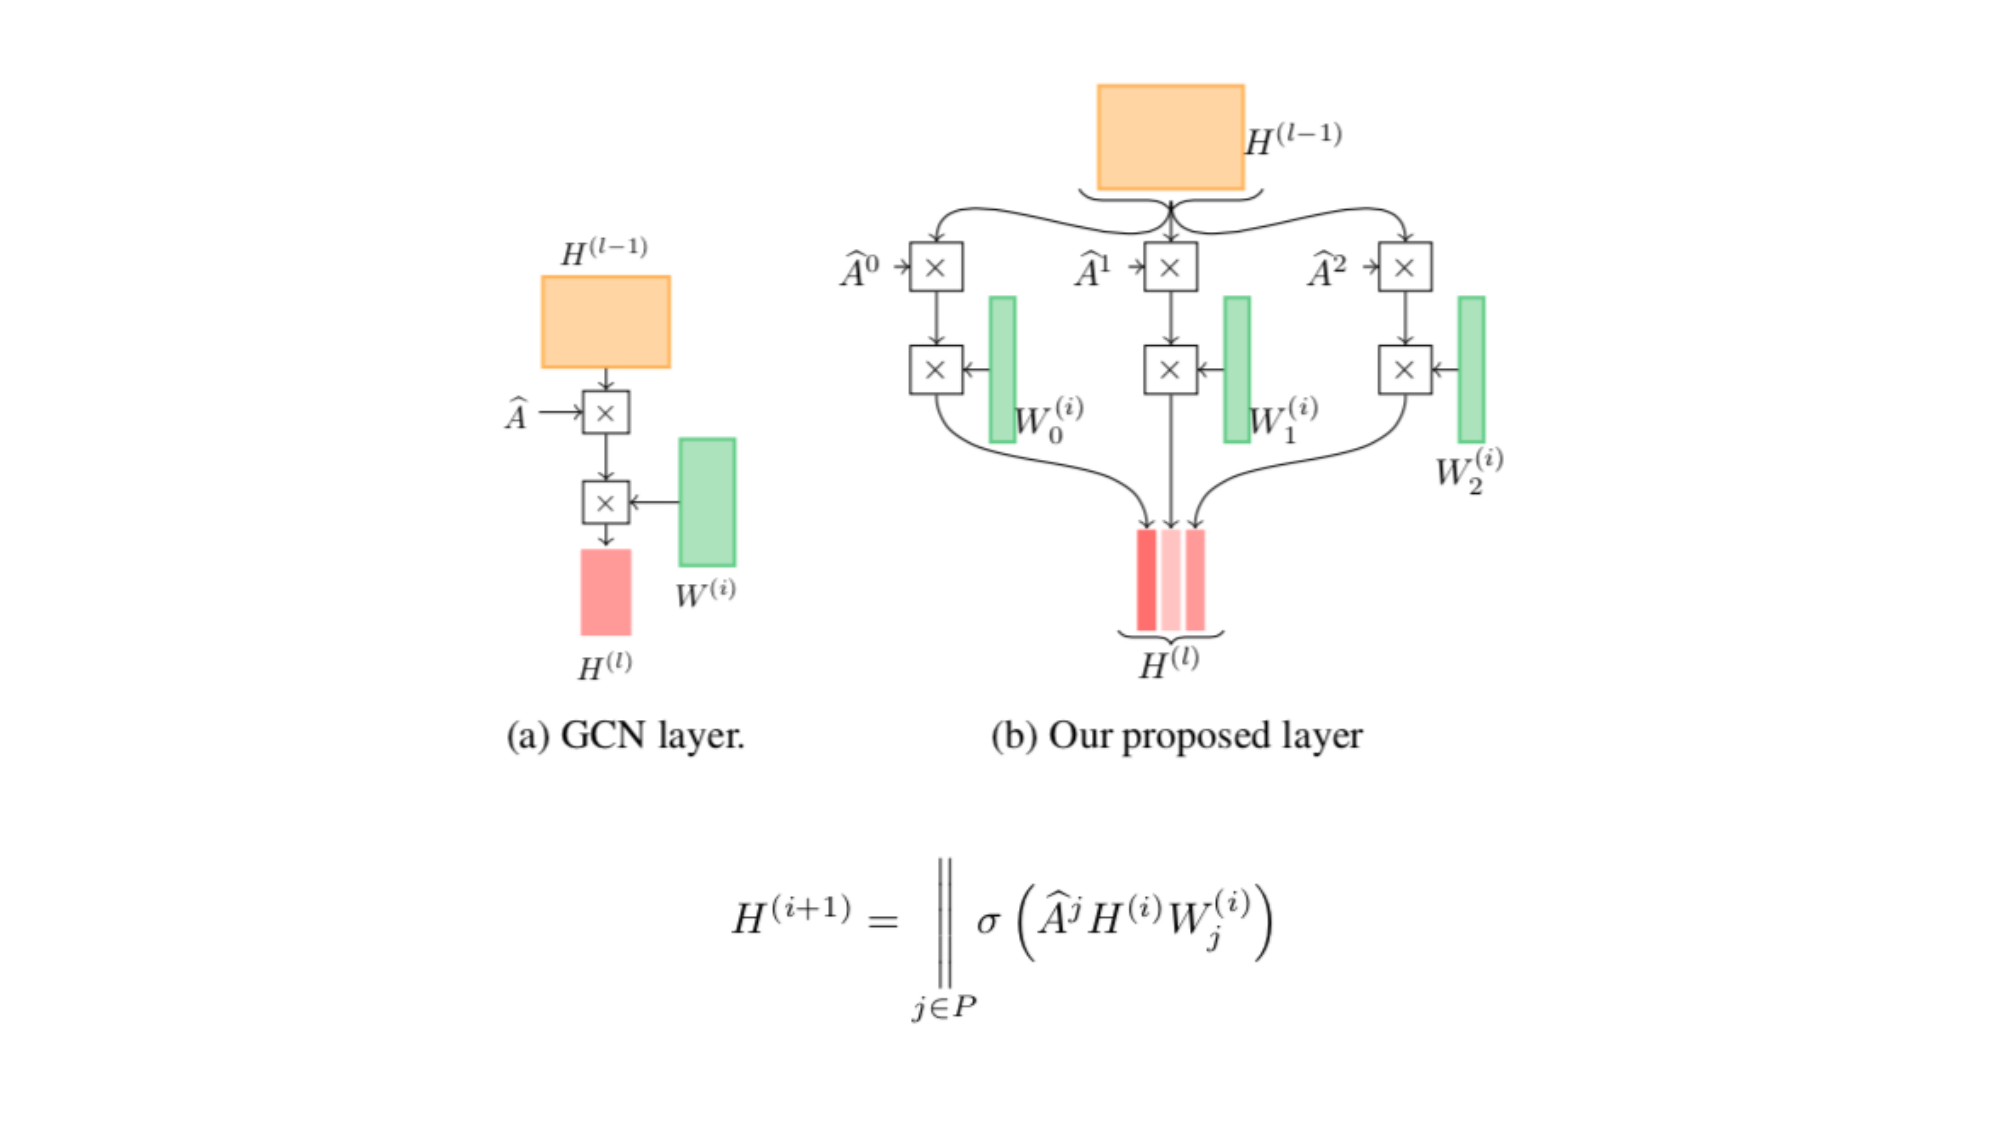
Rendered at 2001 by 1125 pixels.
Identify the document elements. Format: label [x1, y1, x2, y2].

picture [712, 848, 1288, 1033]
picture [445, 56, 1555, 782]
